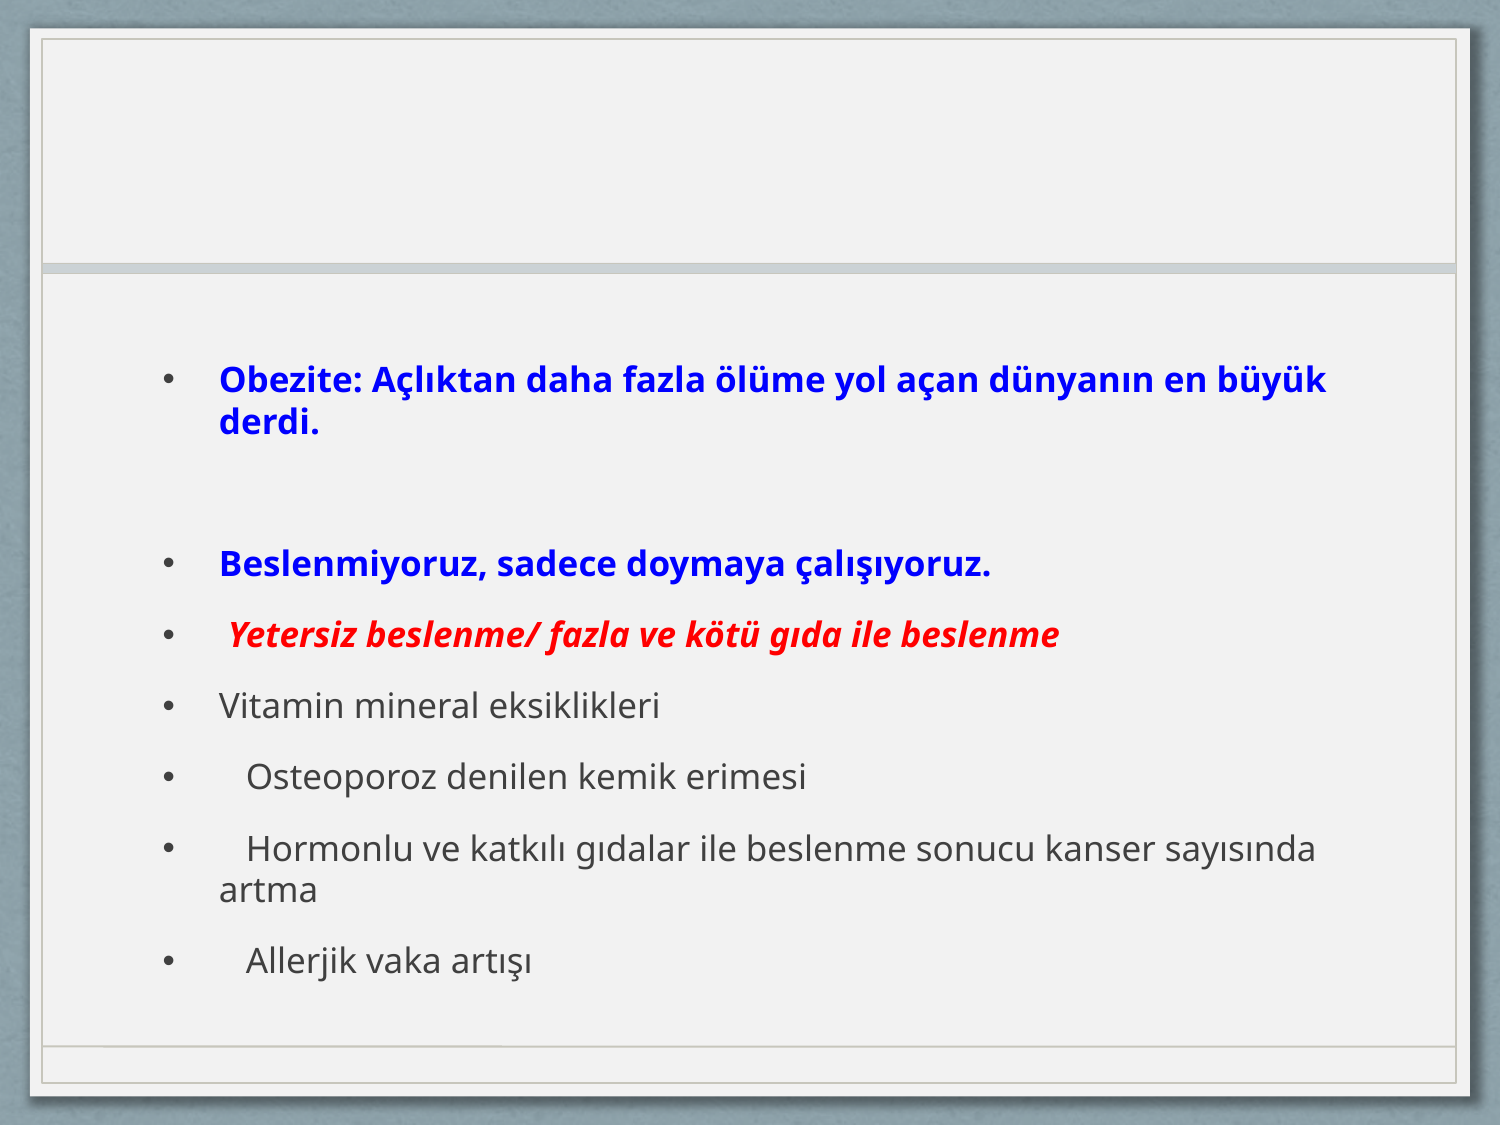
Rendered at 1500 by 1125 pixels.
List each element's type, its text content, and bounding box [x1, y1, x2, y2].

list Obezite: Açlıktan daha fazla ölüme yol açan dünyanın en büyük derdi. Beslenmiyoruz, sadece doymaya çalışıyoruz. Yetersiz beslenme/ fazla ve kötü gıda ile beslenme Vitamin mineral eksiklikleri Osteoporoz denilen kemik erimesi Hormonlu ve katkılı gıdalar ile beslenme sonucu kanser sayısında artma Allerjik vaka artışı [147, 350, 1353, 995]
